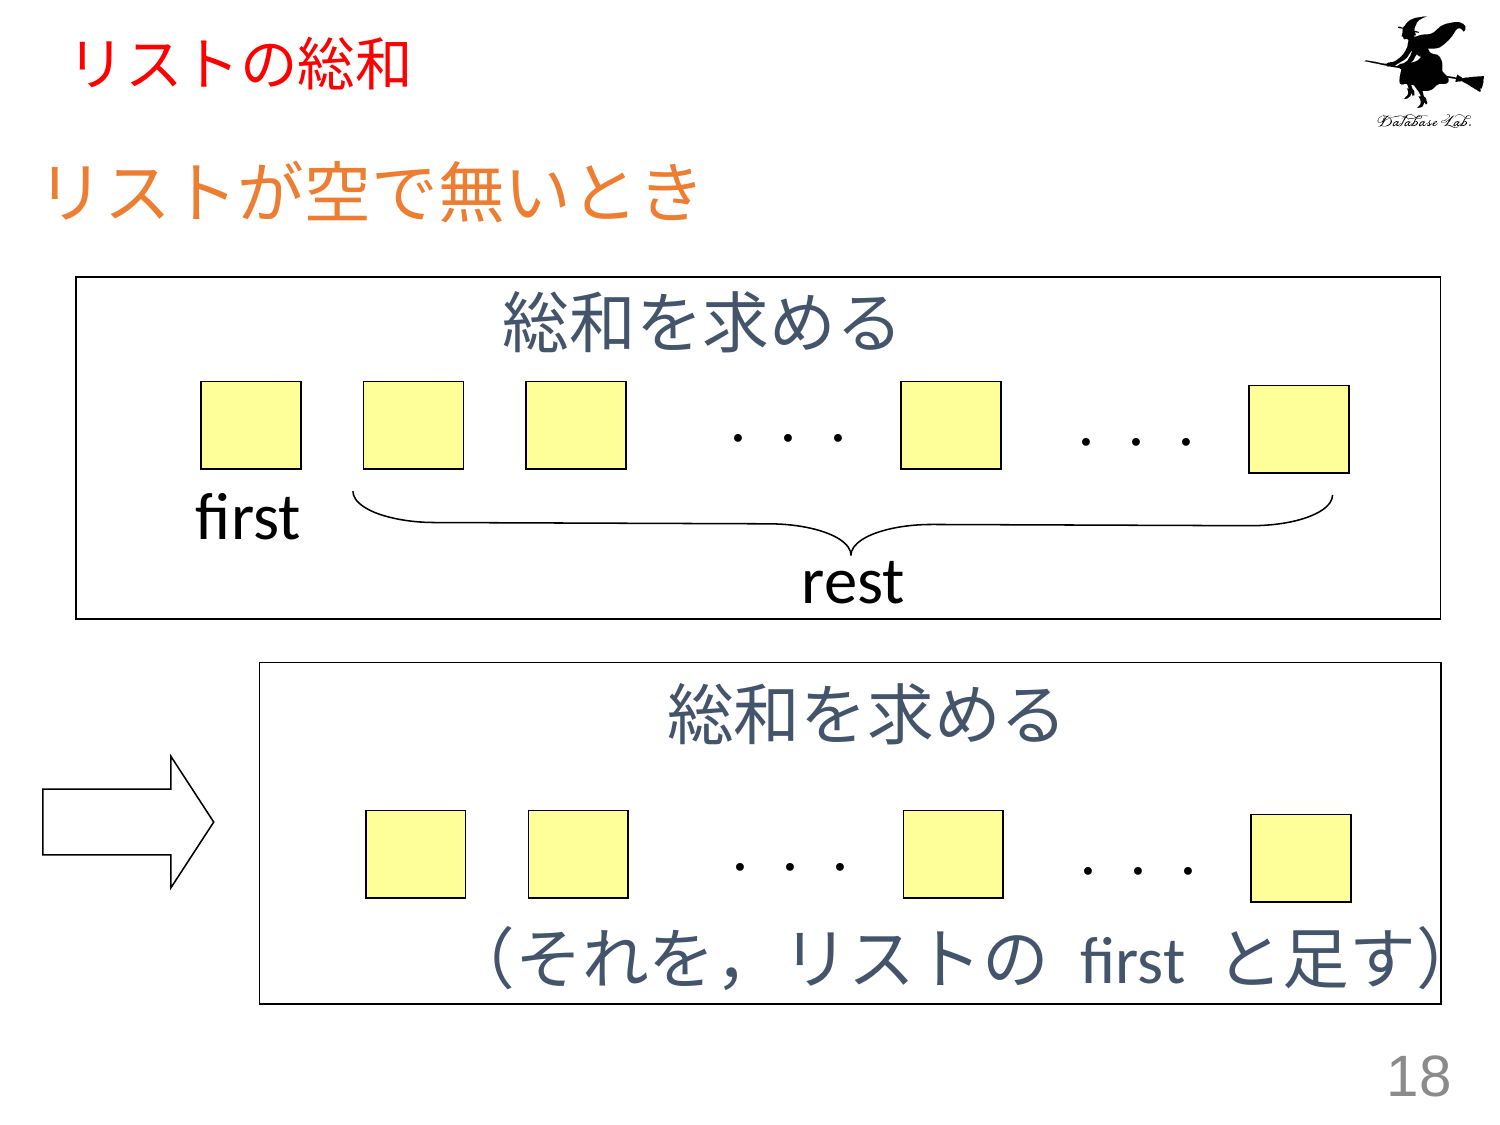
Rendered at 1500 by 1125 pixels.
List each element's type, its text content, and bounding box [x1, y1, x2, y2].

text_box リストが空で無いとき [23, 143, 721, 238]
text_box 総和を求める [652, 665, 1083, 761]
picture [1362, 14, 1486, 130]
text_box （それを，リストの first と足す） [433, 909, 1498, 1005]
text_box 総和を求める [487, 273, 919, 369]
text_box [42, 756, 214, 888]
text_box [76, 277, 1441, 619]
text_box rest [787, 619, 921, 625]
title リストの総和 [52, 28, 1441, 106]
text_box [259, 662, 1441, 1005]
slide_number 18 [1129, 1042, 1467, 1103]
